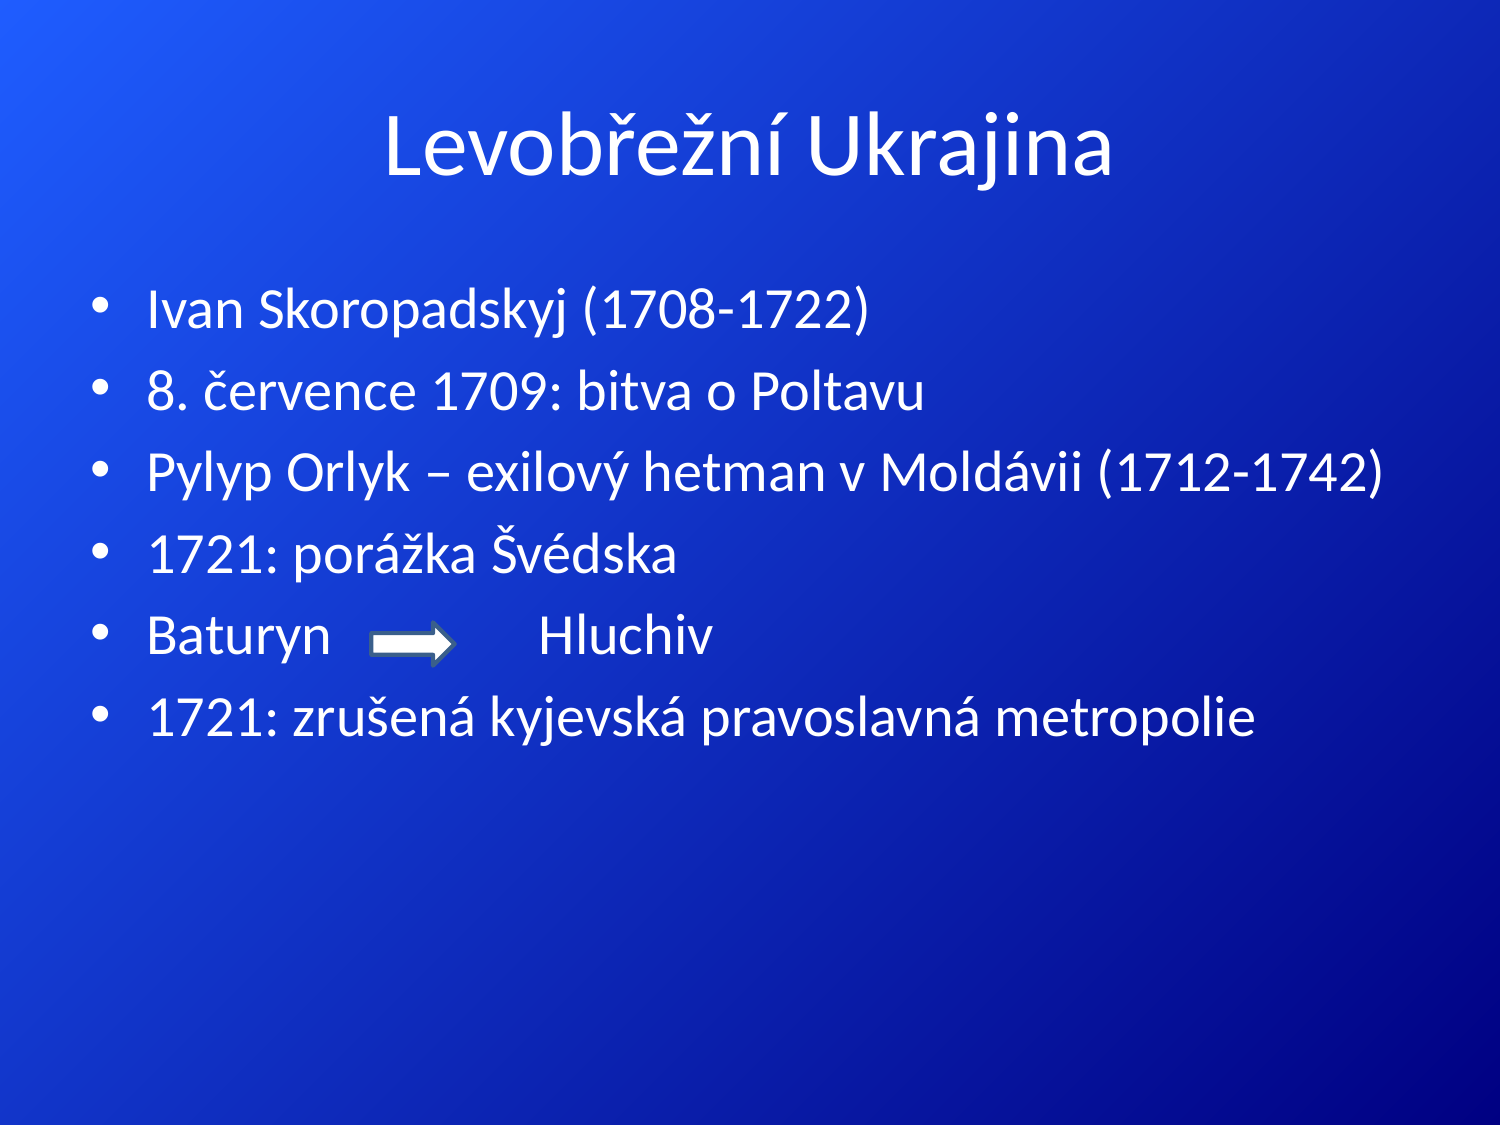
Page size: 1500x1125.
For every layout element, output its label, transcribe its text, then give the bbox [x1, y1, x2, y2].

text_box [369, 620, 457, 668]
list Ivan Skoropadskyj (1708-1722) 8. července 1709: bitva o Poltavu Pylyp Orlyk – exilový hetman v Moldávii (1712-1742) 1721: porážka Švédska Baturyn Hluchiv 1721: zrušená kyjevská pravoslavná metropolie [75, 262, 1425, 1005]
title Levobřežní Ukrajina [75, 45, 1425, 233]
